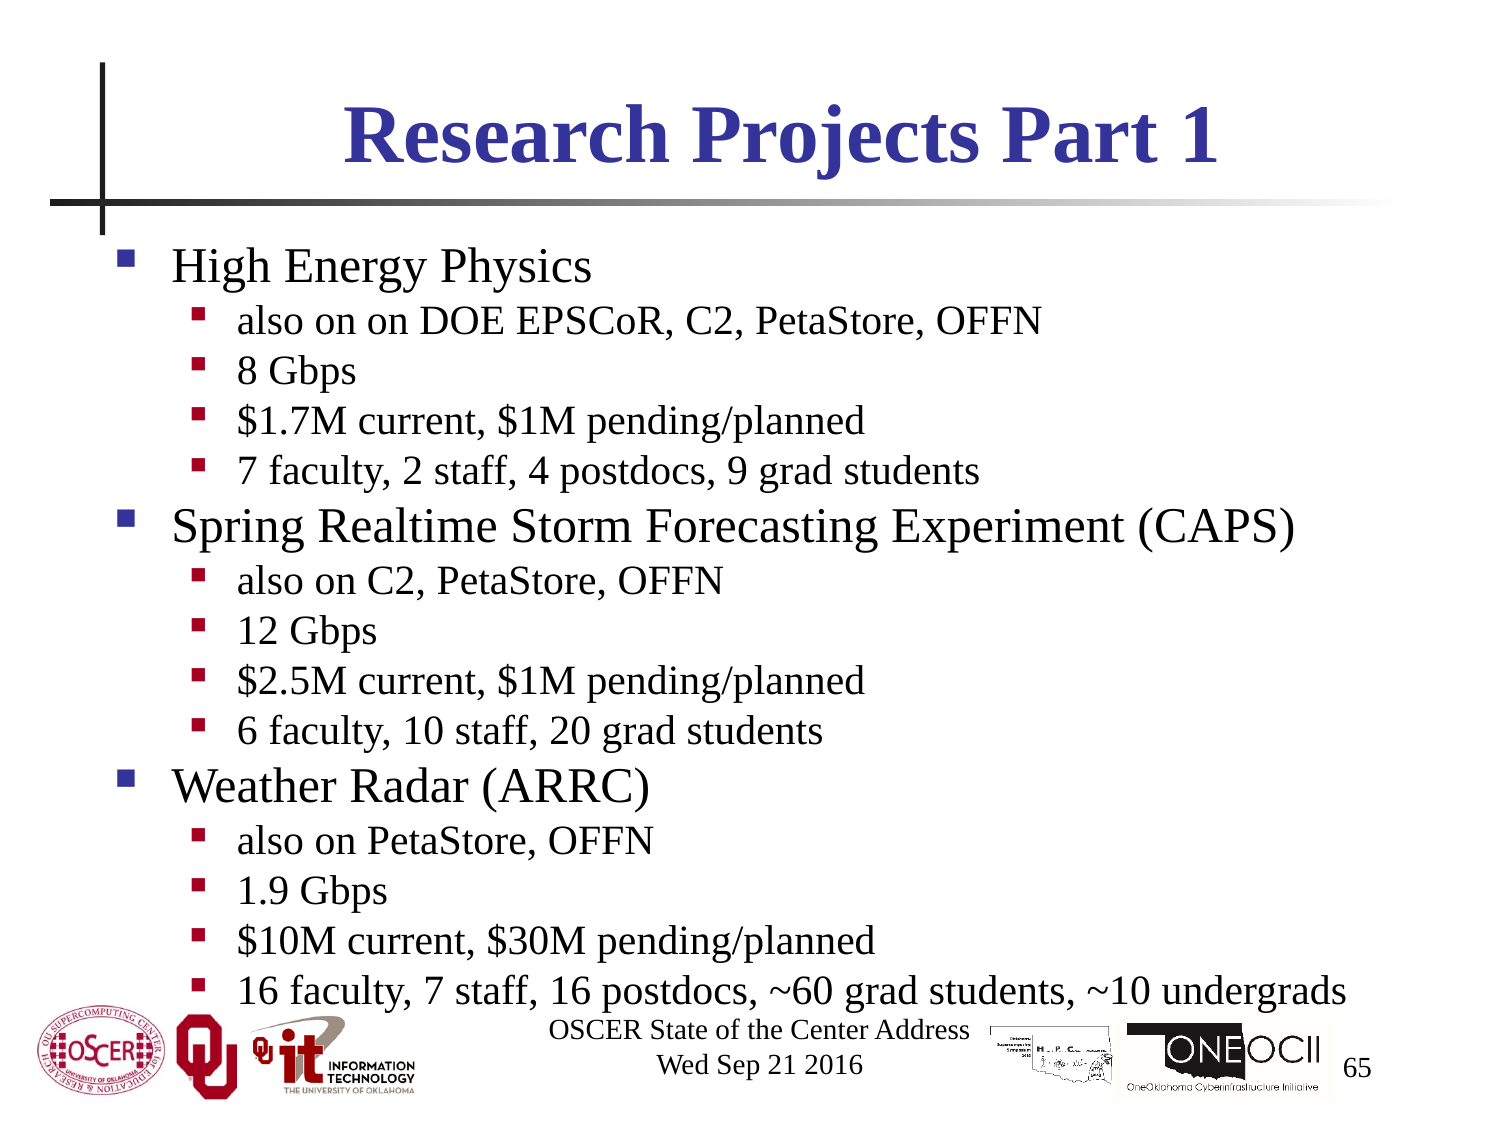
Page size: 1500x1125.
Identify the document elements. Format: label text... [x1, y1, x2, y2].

title Research Projects Part 1 [124, 74, 1442, 187]
list High Energy Physics also on on DOE EPSCoR, C2, PetaStore, OFFN 8 Gbps $1.7M current, $1M pending/planned 7 faculty, 2 staff, 4 postdocs, 9 grad students Spring Realtime Storm Forecasting Experiment (CAPS) also on C2, PetaStore, OFFN 12 Gbps $2.5M current, $1M pending/planned 6 faculty, 10 staff, 20 grad students Weather Radar (ARRC) also on PetaStore, OFFN 1.9 Gbps $10M current, $30M pending/planned 16 faculty, 7 staff, 16 postdocs, ~60 grad students, ~10 undergrads [99, 224, 1401, 988]
picture [174, 1005, 425, 1104]
picture [1088, 1012, 1336, 1102]
footer OSCER State of the Center Address Wed Sep 21 2016 [431, 1012, 1088, 1088]
slide_number 65 [1174, 1015, 1388, 1091]
picture [37, 1005, 165, 1095]
